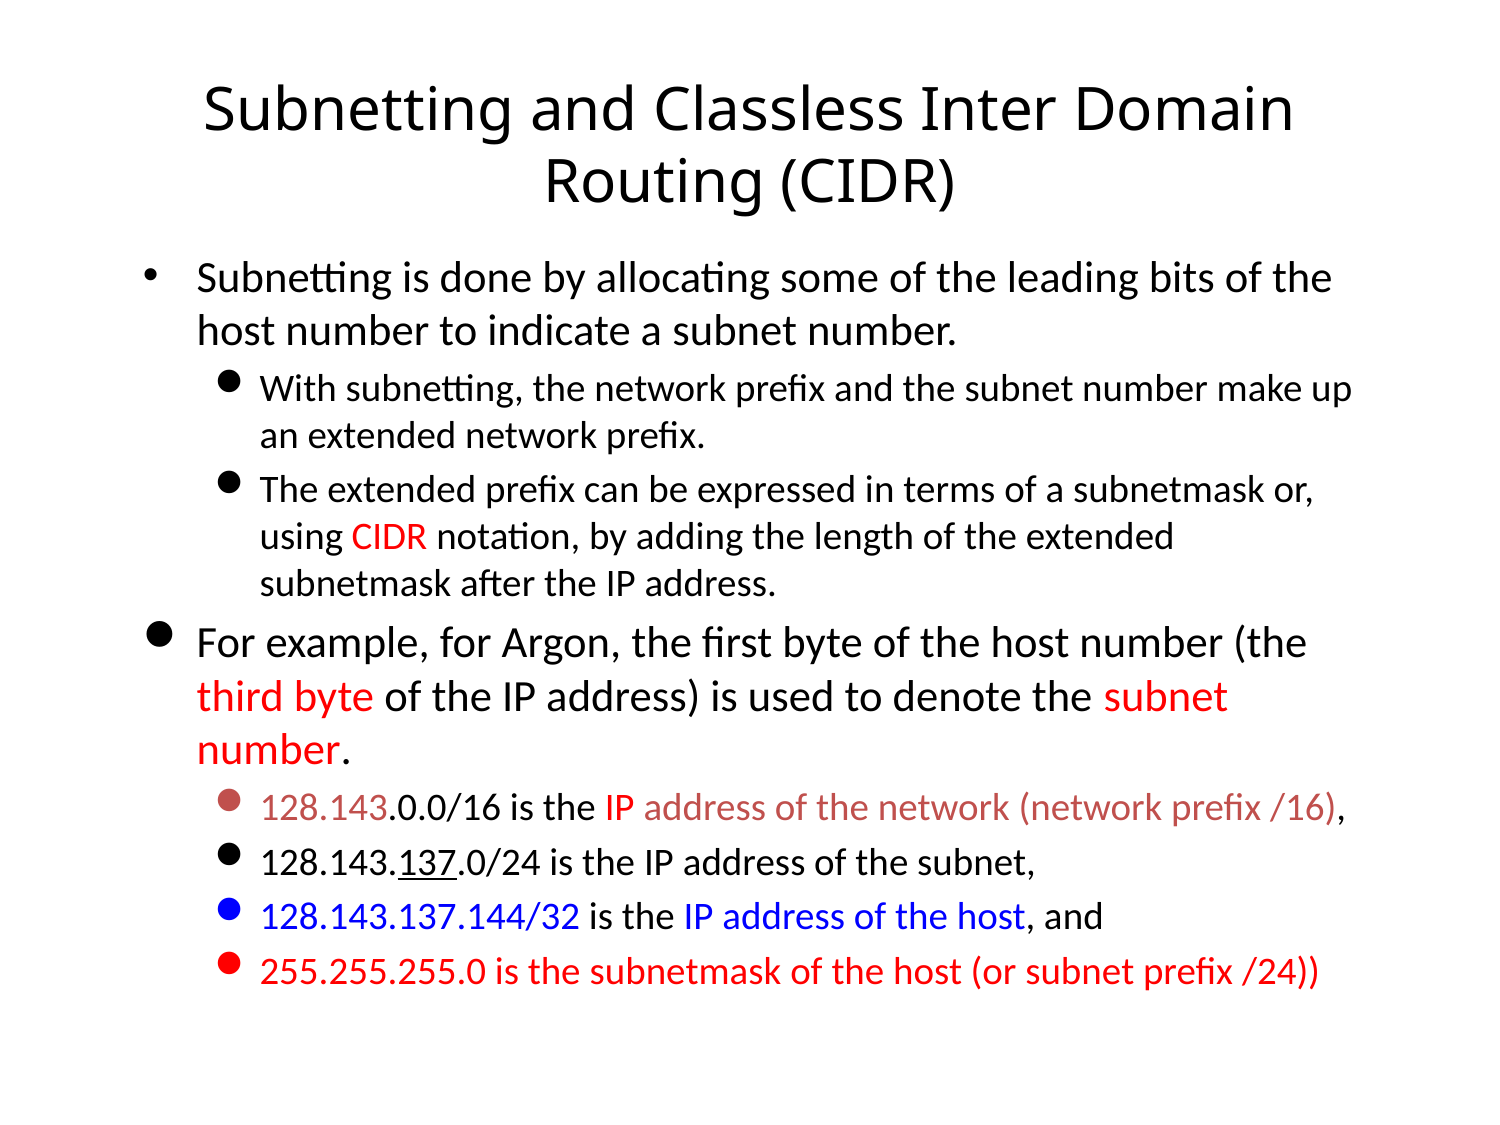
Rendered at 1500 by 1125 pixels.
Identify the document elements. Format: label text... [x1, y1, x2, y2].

list Subnetting is done by allocating some of the leading bits of the host number to indicate a subnet number. With subnetting, the network prefix and the subnet number make up an extended network prefix. The extended prefix can be expressed in terms of a subnetmask or, using CIDR notation, by adding the length of the extended subnetmask after the IP address. For example, for Argon, the first byte of the host number (the third byte of the IP address) is used to denote the subnet number. 128.143.0.0/16 is the IP address of the network (network prefix /16), 128.143.137.0/24 is the IP address of the subnet, 128.143.137.144/32 is the IP address of the host, and 255.255.255.0 is the subnetmask of the host (or subnet prefix /24)) [127, 239, 1372, 1055]
title Subnetting and Classless Inter Domain Routing (CIDR) [127, 62, 1372, 223]
